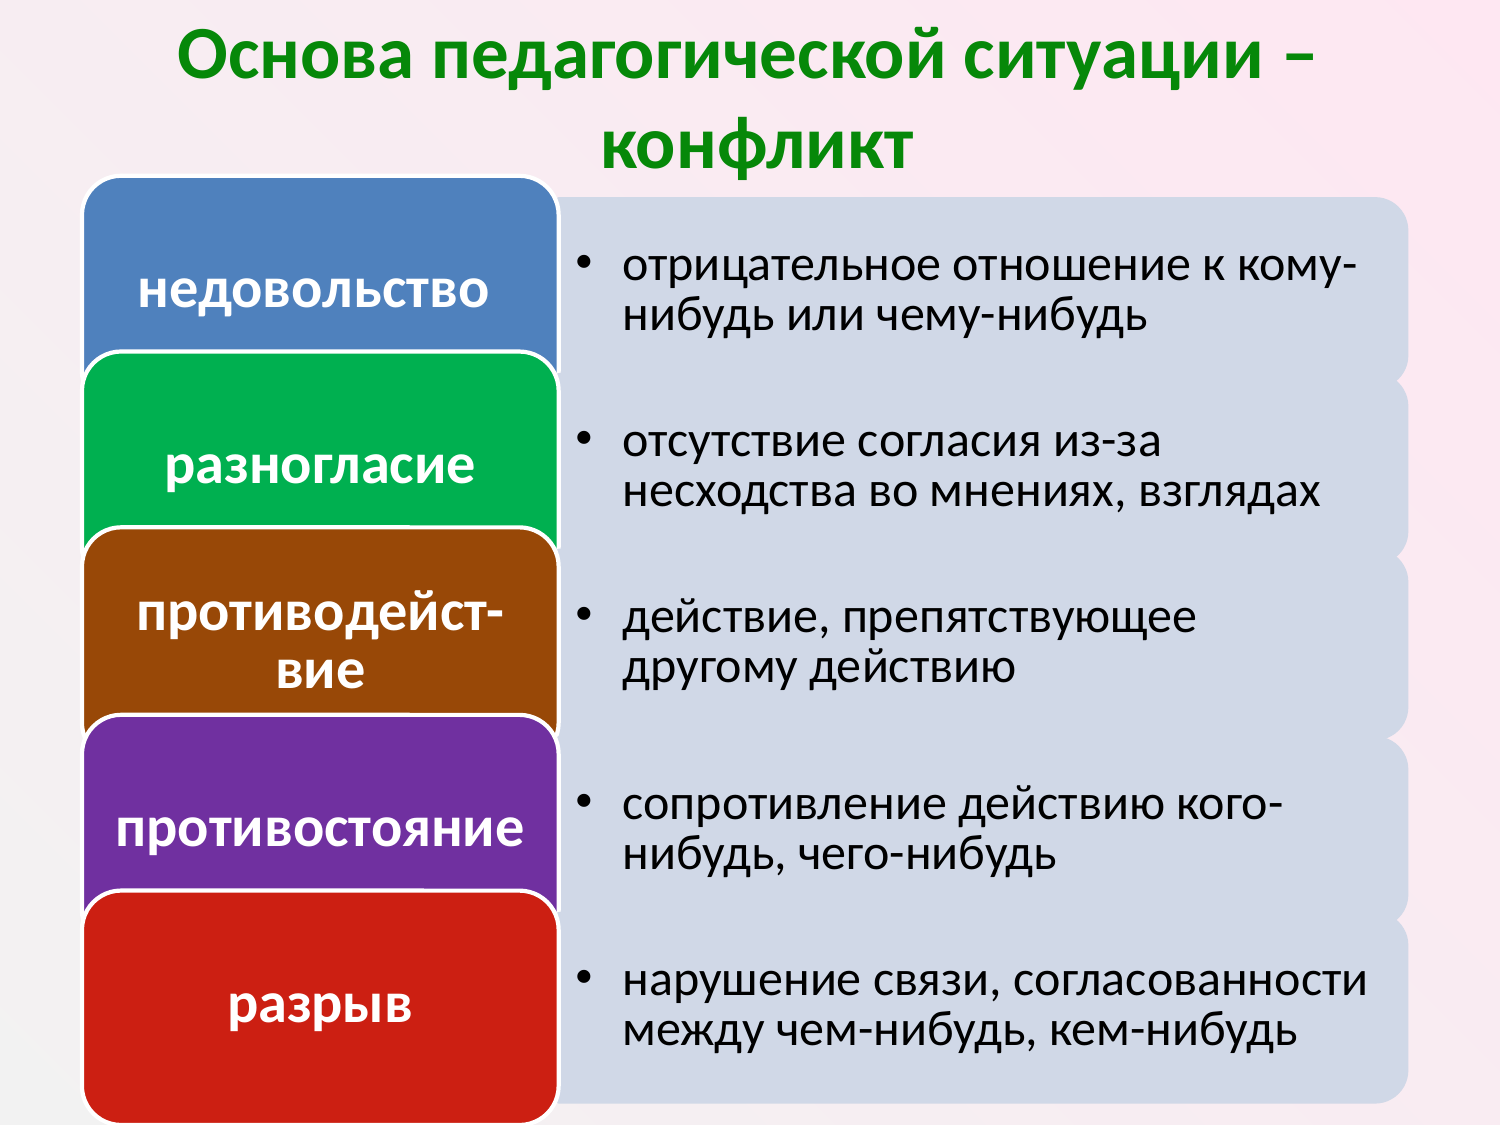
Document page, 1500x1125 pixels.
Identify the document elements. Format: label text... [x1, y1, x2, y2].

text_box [81, 890, 1407, 1125]
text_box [81, 527, 1407, 714]
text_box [81, 175, 1407, 350]
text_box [81, 714, 1407, 890]
title Основа педагогической ситуации – конфликт [81, 0, 1433, 188]
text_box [81, 351, 1407, 526]
